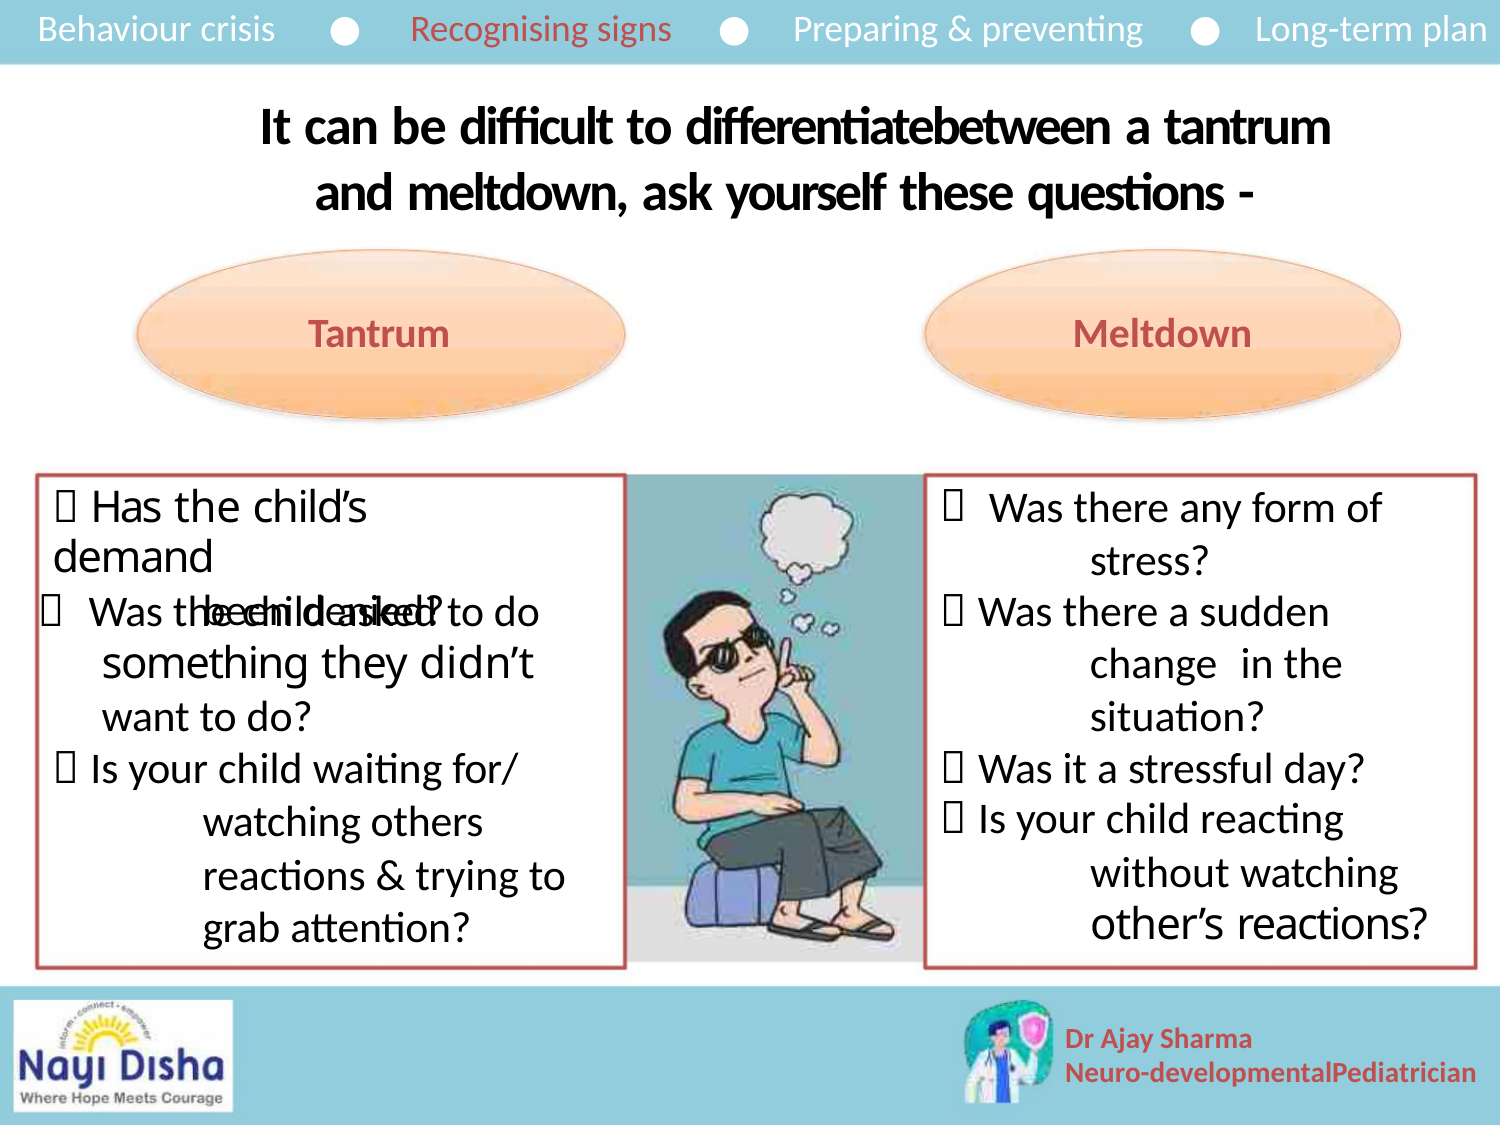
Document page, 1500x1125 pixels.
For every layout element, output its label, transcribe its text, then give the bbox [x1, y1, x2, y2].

text_box  [940, 480, 1005, 531]
text_box reactions & trying to grab attention? [202, 855, 589, 952]
text_box  Is your child waiting for/ watching others [52, 743, 554, 846]
text_box [0, 0, 1500, 1125]
text_box Recognising signs ● Preparing & preventing ● Long-term plan [410, 7, 1494, 50]
text_box  Was there a sudden change in the situation? [939, 585, 1368, 741]
text_box Behaviour crisis ● [37, 7, 375, 50]
text_box It can be difficult to differentiatebetween a tantrum and meltdown, ask yourself these questions - [259, 101, 1371, 221]
text_box Was there any form of stress? [988, 487, 1404, 585]
text_box  Was it a stressful day?  Is your child reacting without watching other’s reactions? [940, 743, 1434, 949]
text_box Tantrum [308, 314, 483, 357]
text_box  Was the child asked to do something they didn’t want to do? [37, 585, 575, 741]
text_box  Has the child’s demand been denied? [52, 482, 536, 585]
text_box Meltdown [1072, 314, 1278, 357]
text_box Dr Ajay Sharma Neuro-developmentalPediatrician [1065, 1024, 1500, 1088]
